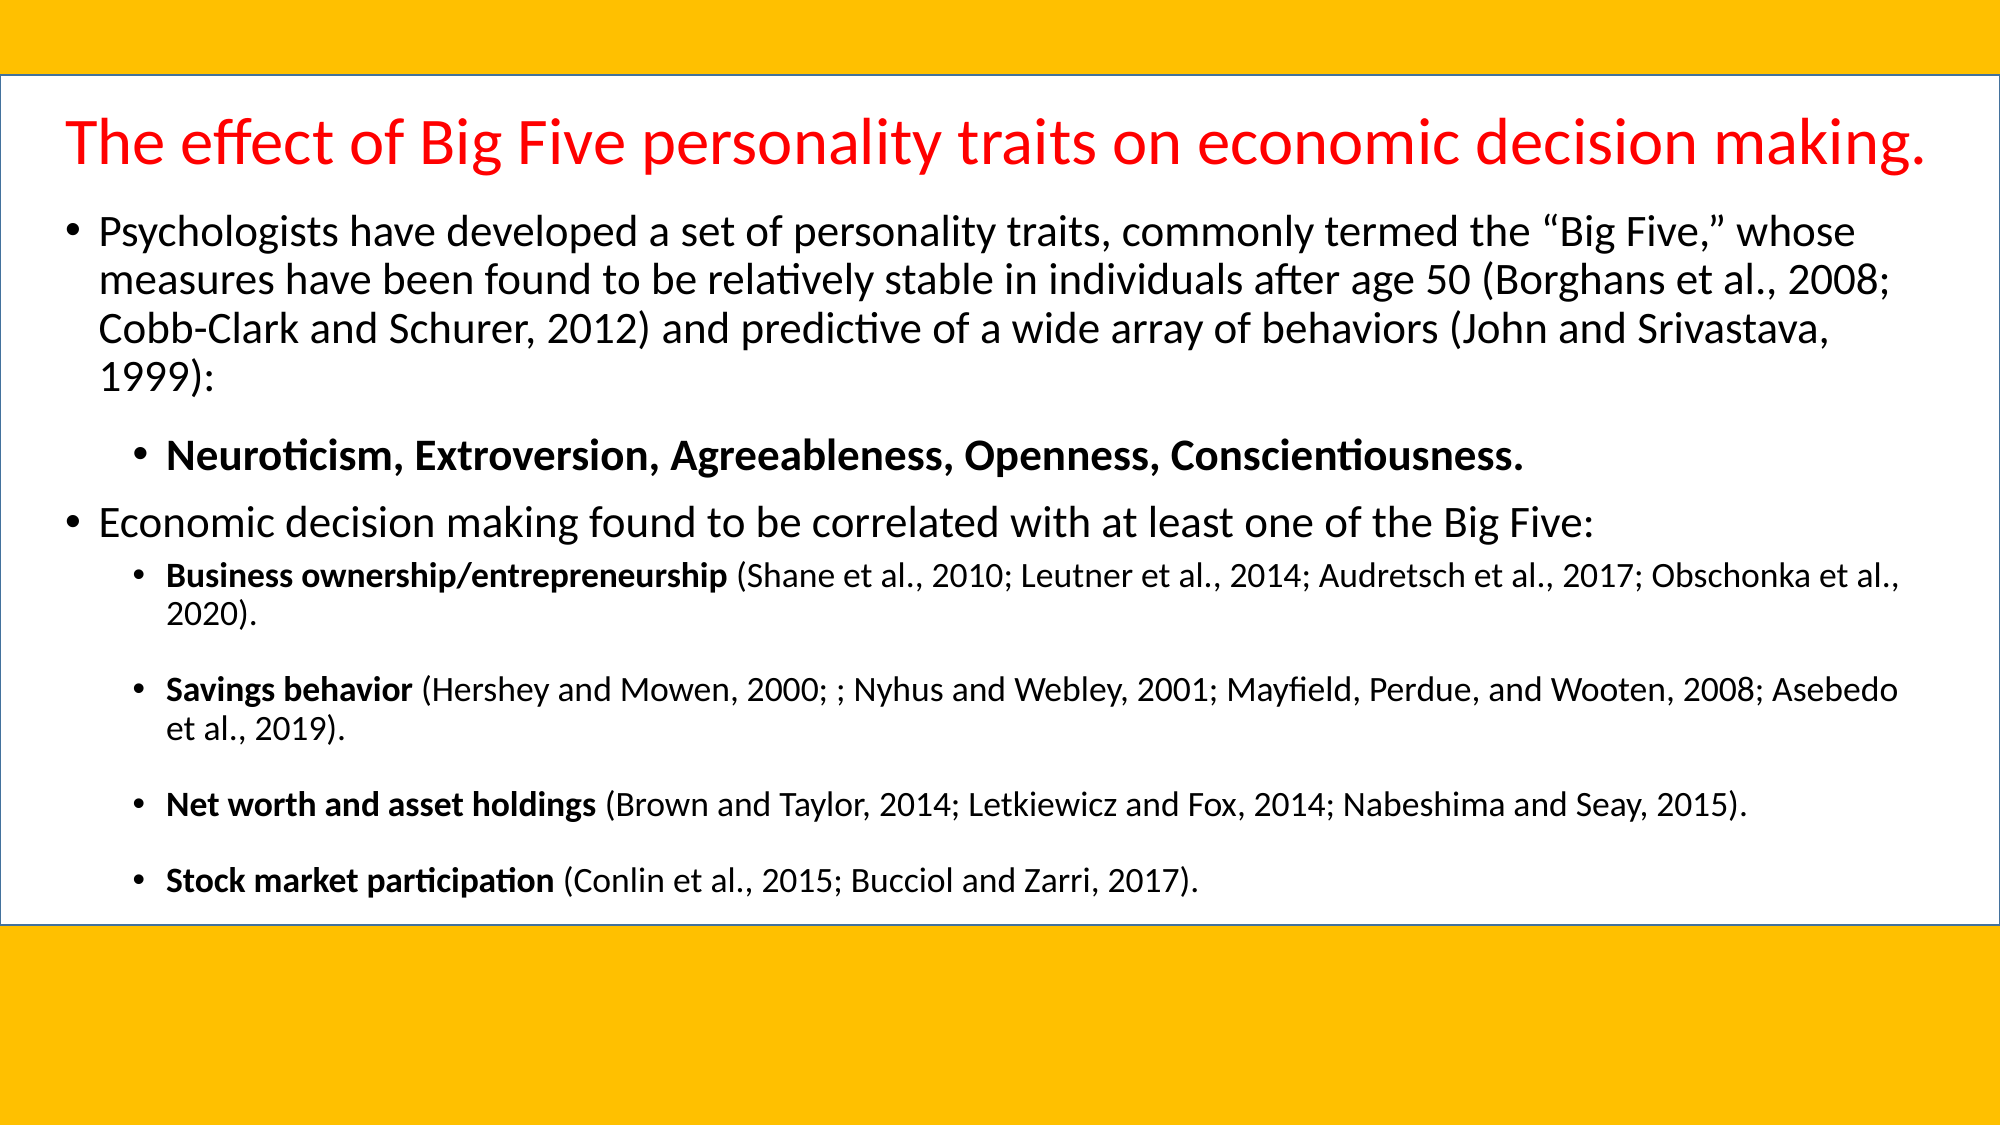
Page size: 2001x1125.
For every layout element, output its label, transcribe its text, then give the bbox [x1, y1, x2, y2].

text_box [0, 74, 2000, 926]
title The effect of Big Five personality traits on economic decision making. [50, 99, 1988, 225]
list Psychologists have developed a set of personality traits, commonly termed the “Big Five,” whose measures have been found to be relatively stable in individuals after age 50 (Borghans et al., 2008; Cobb-Clark and Schurer, 2012) and predictive of a wide array of behaviors (John and Srivastava, 1999): Neuroticism, Extroversion, Agreeableness, Openness, Conscientiousness. Economic decision making found to be correlated with at least one of the Big Five: Business ownership/entrepreneurship (Shane et al., 2010; Leutner et al., 2014; Audretsch et al., 2017; Obschonka et al., 2020). Savings behavior (Hershey and Mowen, 2000; ; Nyhus and Webley, 2001; Mayfield, Perdue, and Wooten, 2008; Asebedo et al., 2019). Net worth and asset holdings (Brown and Taylor, 2014; Letkiewicz and Fox, 2014; Nabeshima and Seay, 2015). Stock market participation (Conlin et al., 2015; Bucciol and Zarri, 2017). [50, 200, 1950, 913]
